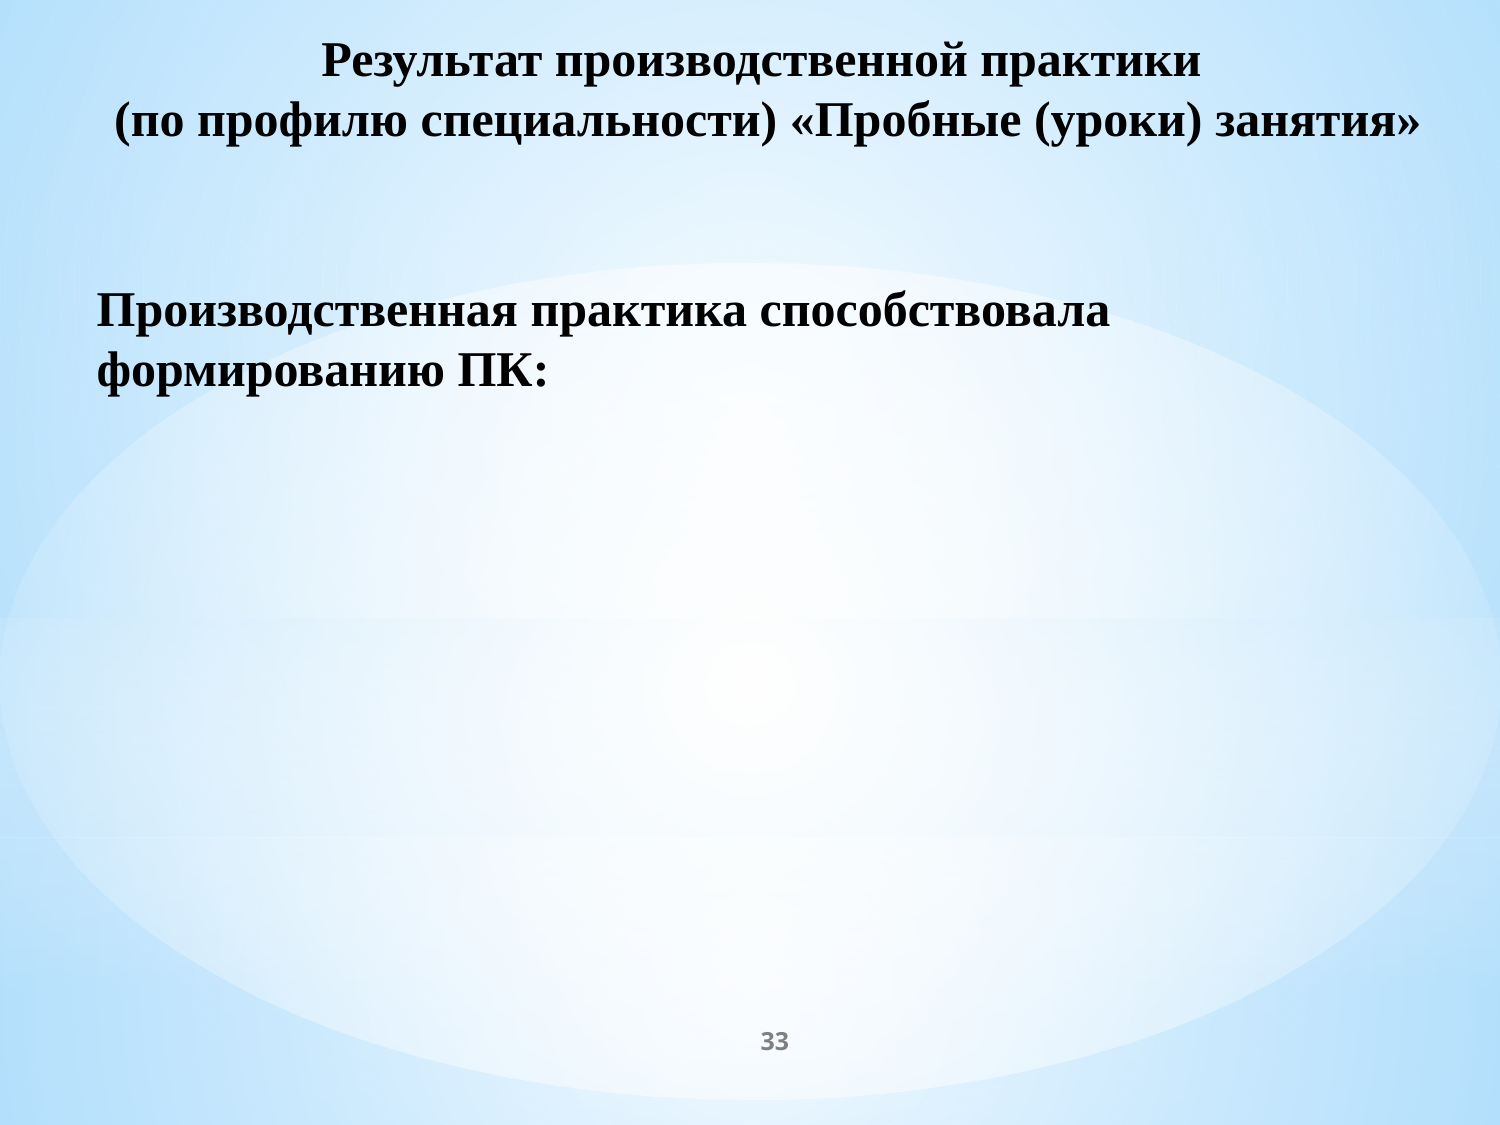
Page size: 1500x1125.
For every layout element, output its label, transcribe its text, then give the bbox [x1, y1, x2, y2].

slide_number 33 [624, 1012, 925, 1073]
text_box Производственная практика способствовала формированию ПК: [81, 269, 1407, 1005]
text_box Результат производственной практики (по профилю специальности) «Пробные (уроки) занятия» [76, 19, 1459, 154]
